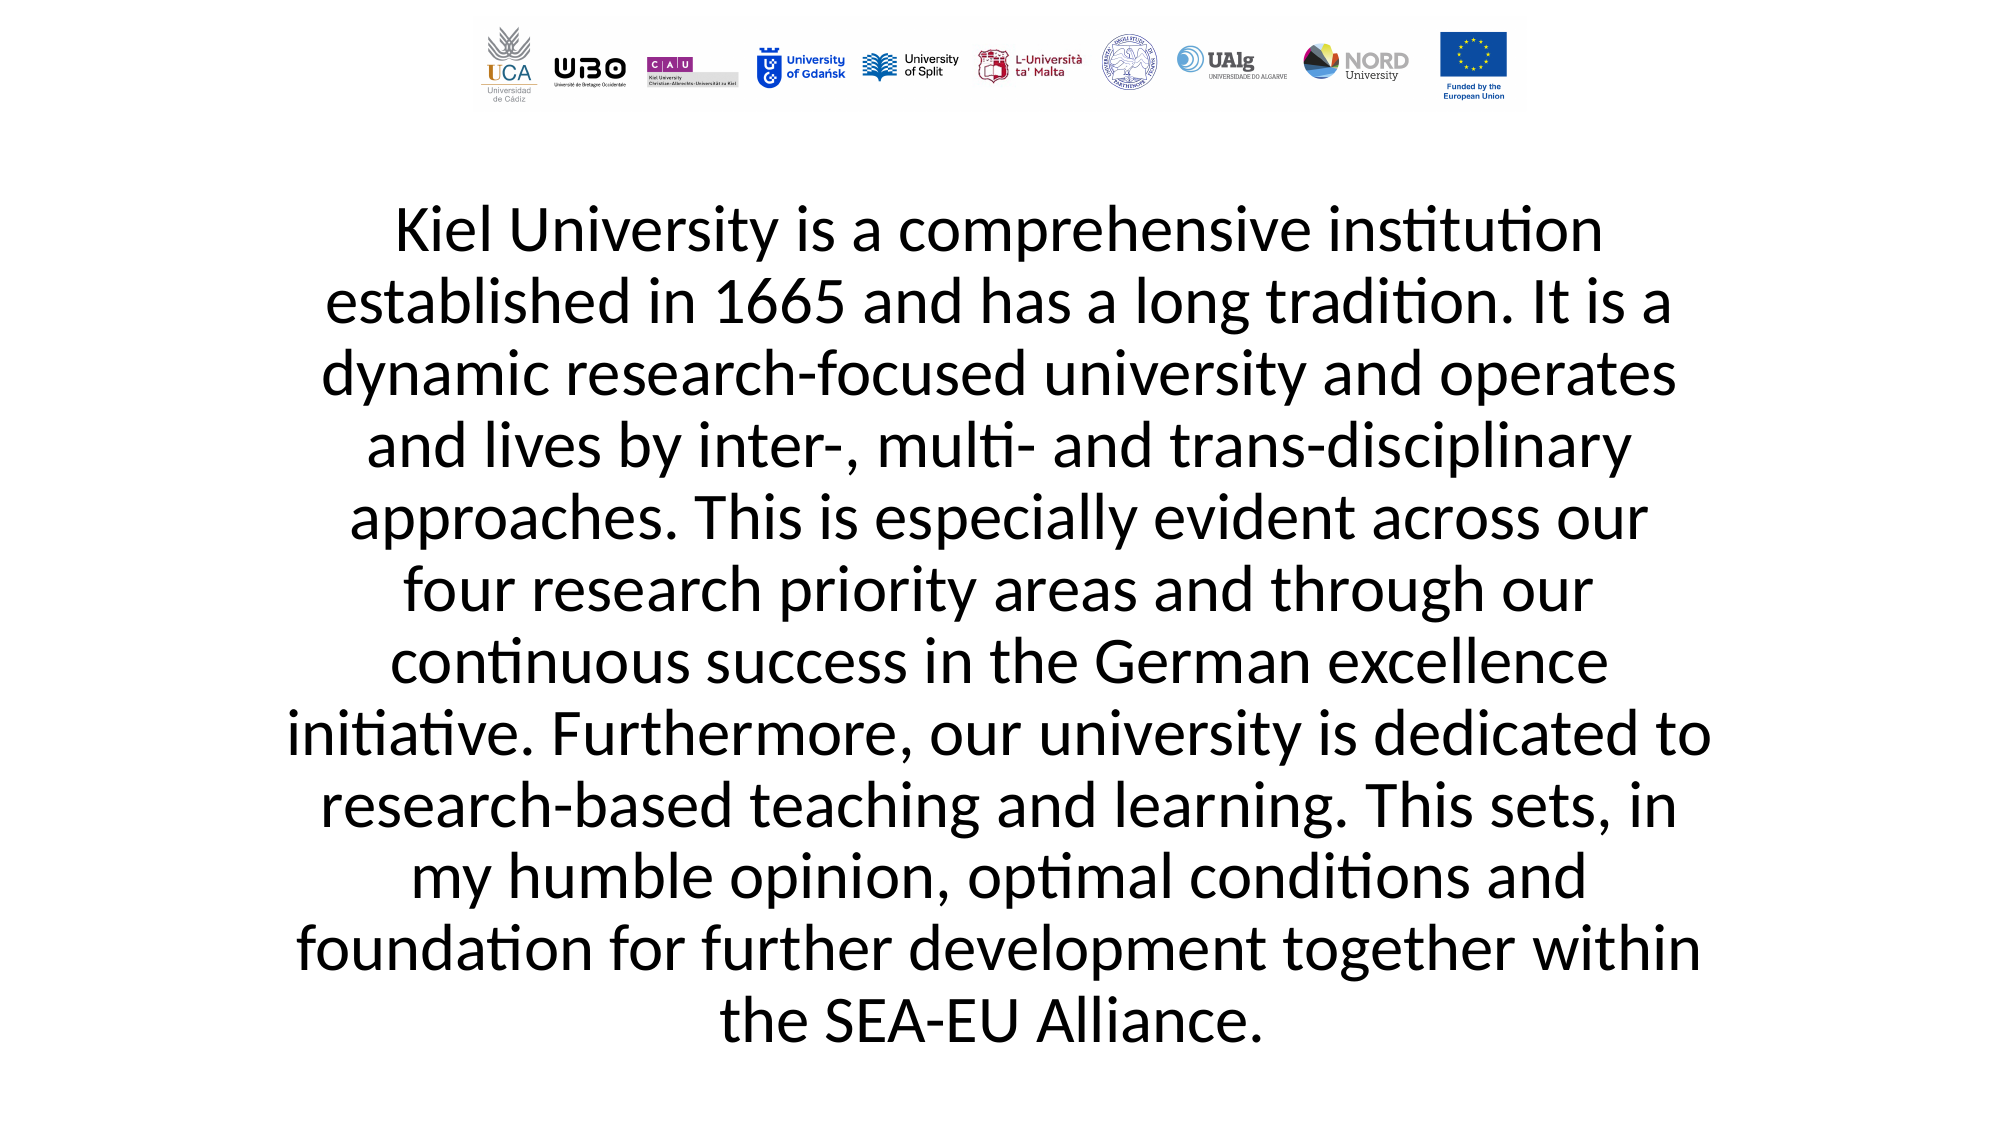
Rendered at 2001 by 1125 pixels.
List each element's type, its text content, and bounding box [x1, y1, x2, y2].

picture [472, 16, 1527, 112]
subtitle Kiel University is a comprehensive institution established in 1665 and has a long tradition. It is a dynamic research-focused university and operates and lives by inter-, multi- and trans-disciplinary approaches. This is especially evident across our four research priority areas and through our continuous success in the German excellence initiative. Furthermore, our university is dedicated to research-based teaching and learning. This sets, in my humble opinion, optimal conditions and foundation for further development together within the SEA-EU Alliance. [271, 186, 1729, 1125]
